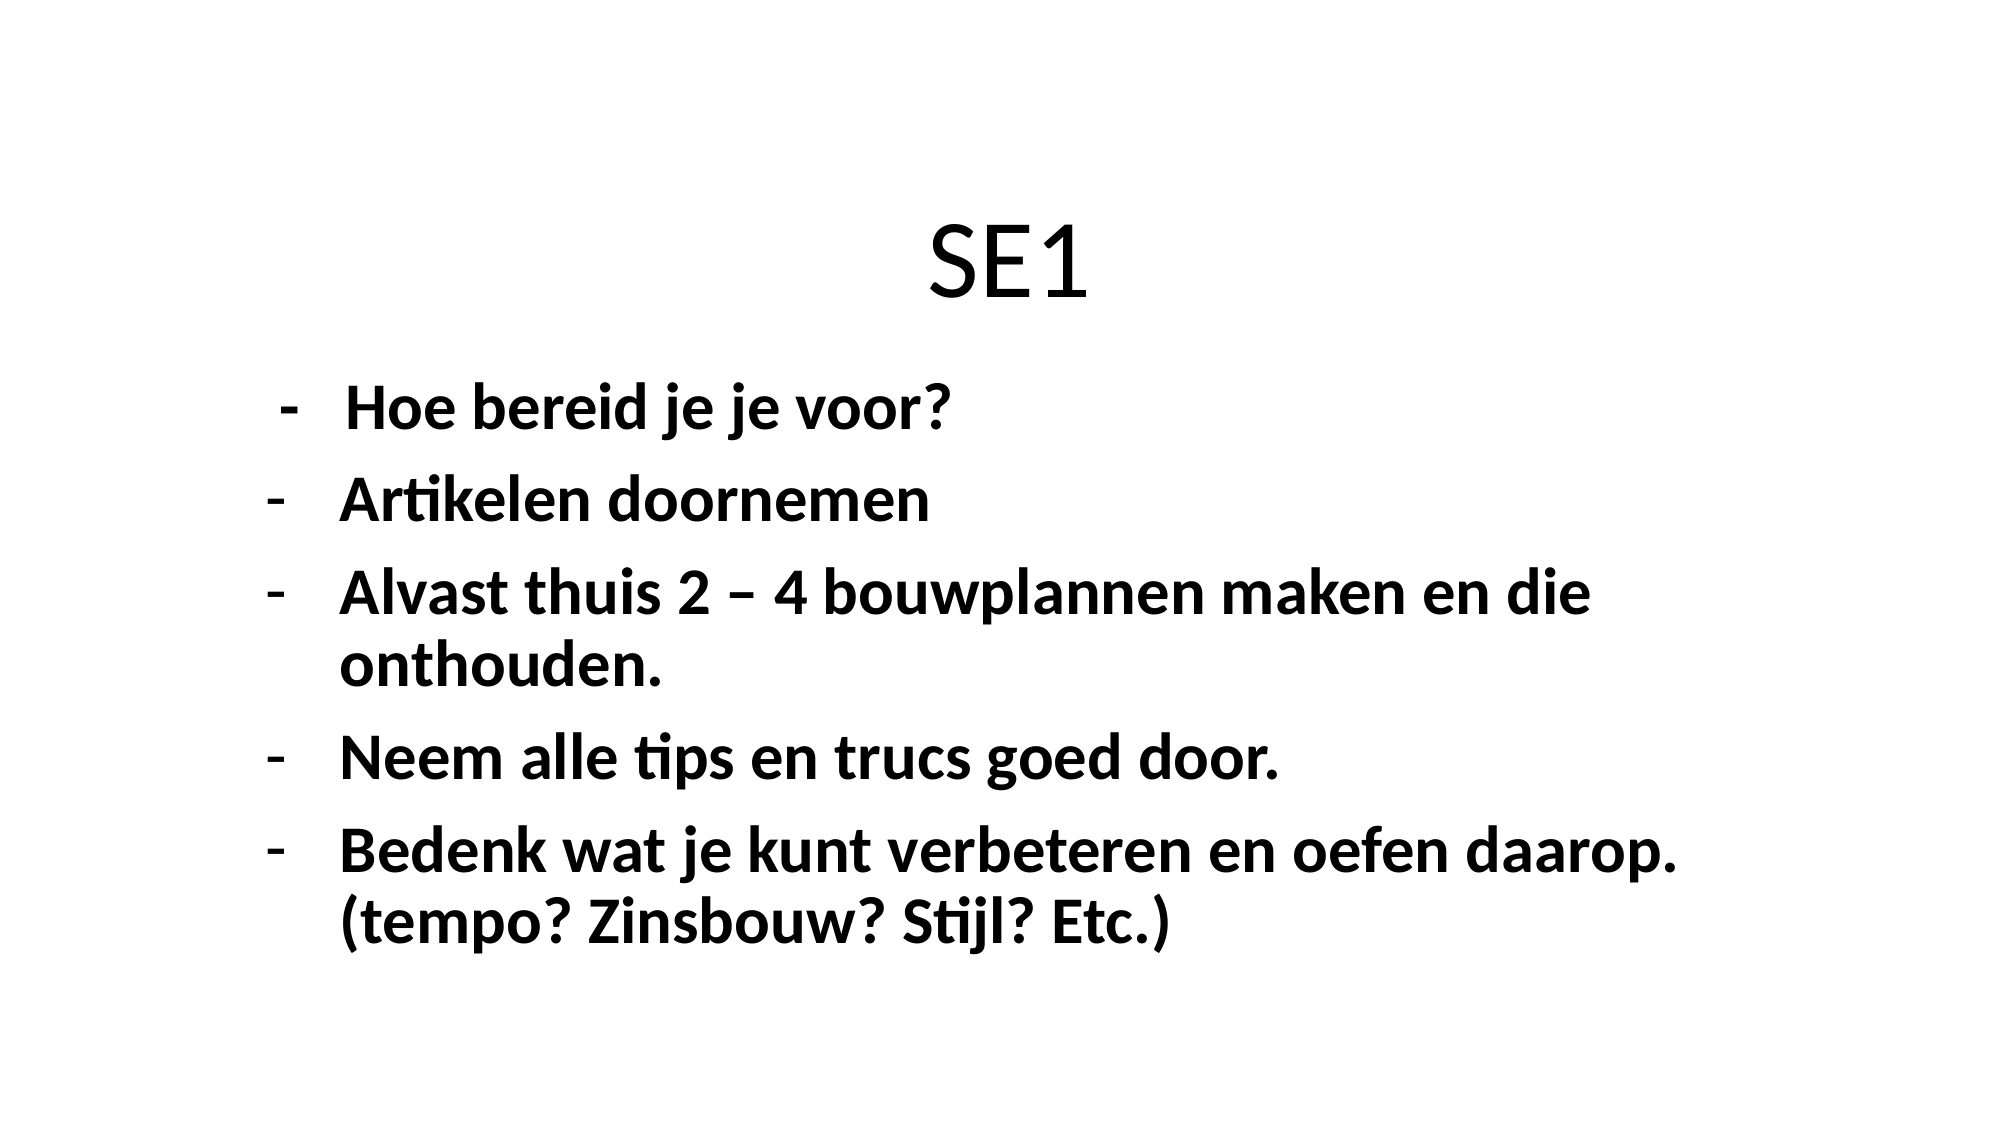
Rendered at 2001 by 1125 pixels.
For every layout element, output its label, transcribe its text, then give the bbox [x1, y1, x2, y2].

subtitle - Hoe bereid je je voor? Artikelen doornemen Alvast thuis 2 – 4 bouwplannen maken en die onthouden. Neem alle tips en trucs goed door. Bedenk wat je kunt verbeteren en oefen daarop. (tempo? Zinsbouw? Stijl? Etc.) [249, 364, 1849, 971]
title SE1 [249, 184, 1769, 330]
